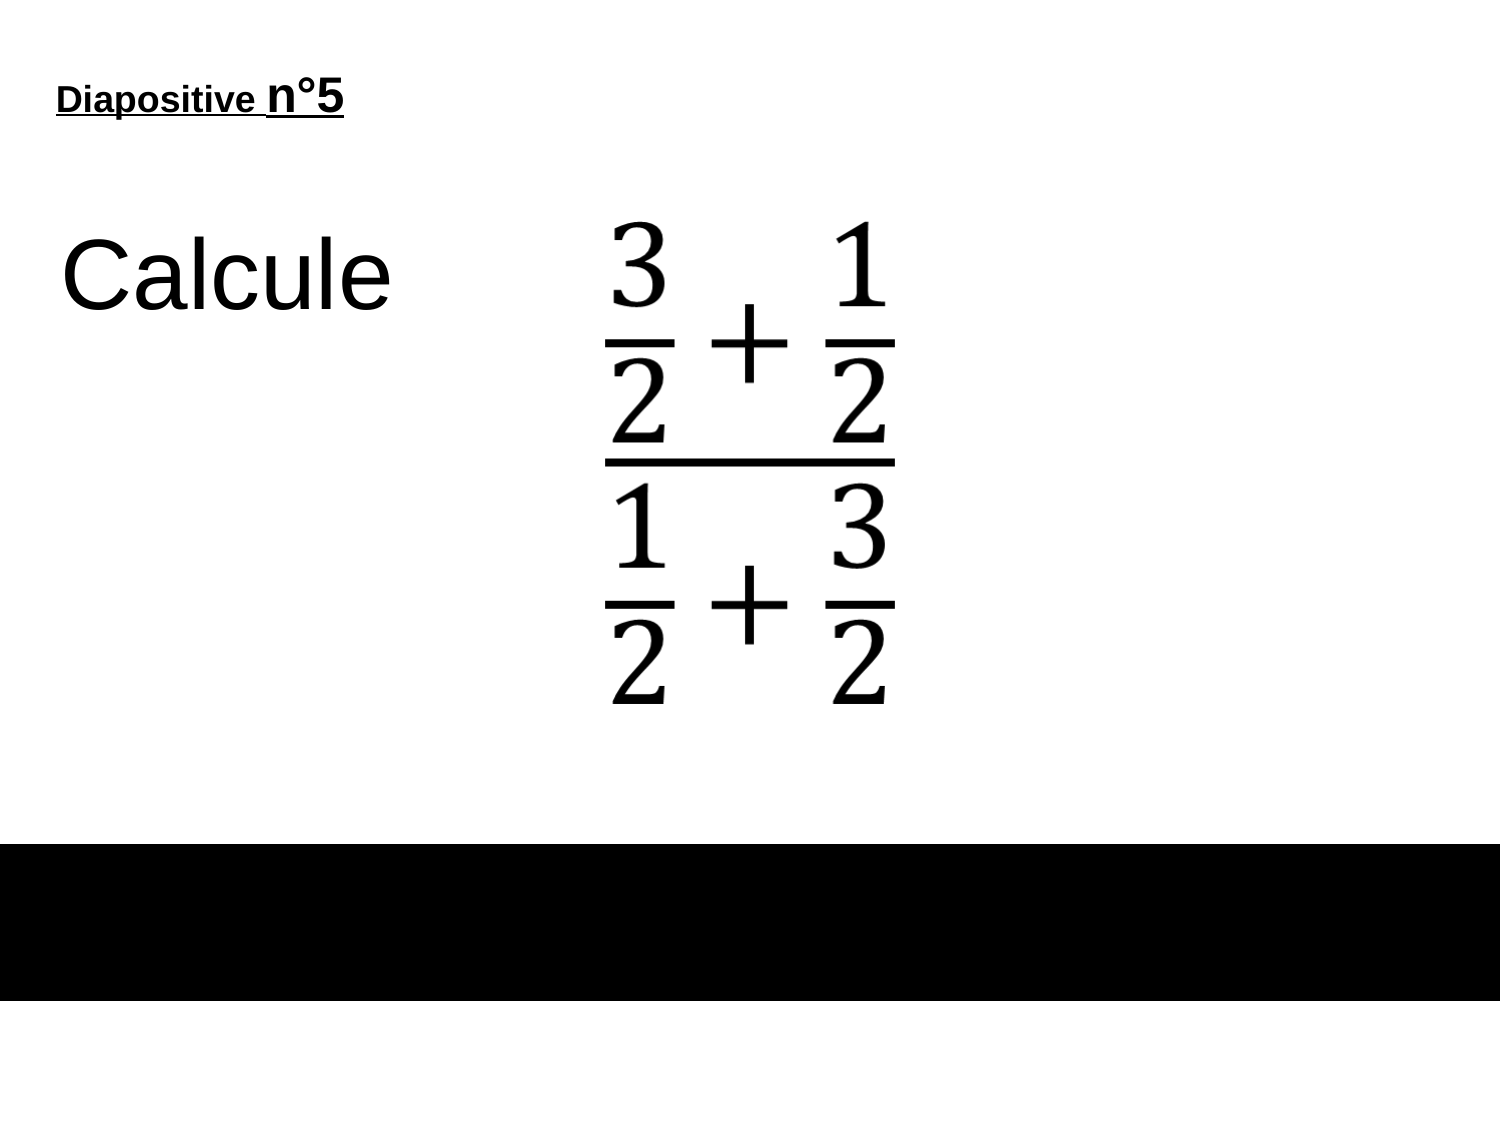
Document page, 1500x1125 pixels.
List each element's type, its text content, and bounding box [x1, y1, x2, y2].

text_box [0, 844, 1500, 1001]
text_box Diapositive n°5 [41, 54, 762, 130]
text_box [586, 196, 914, 716]
text_box Calcule [45, 148, 1321, 390]
